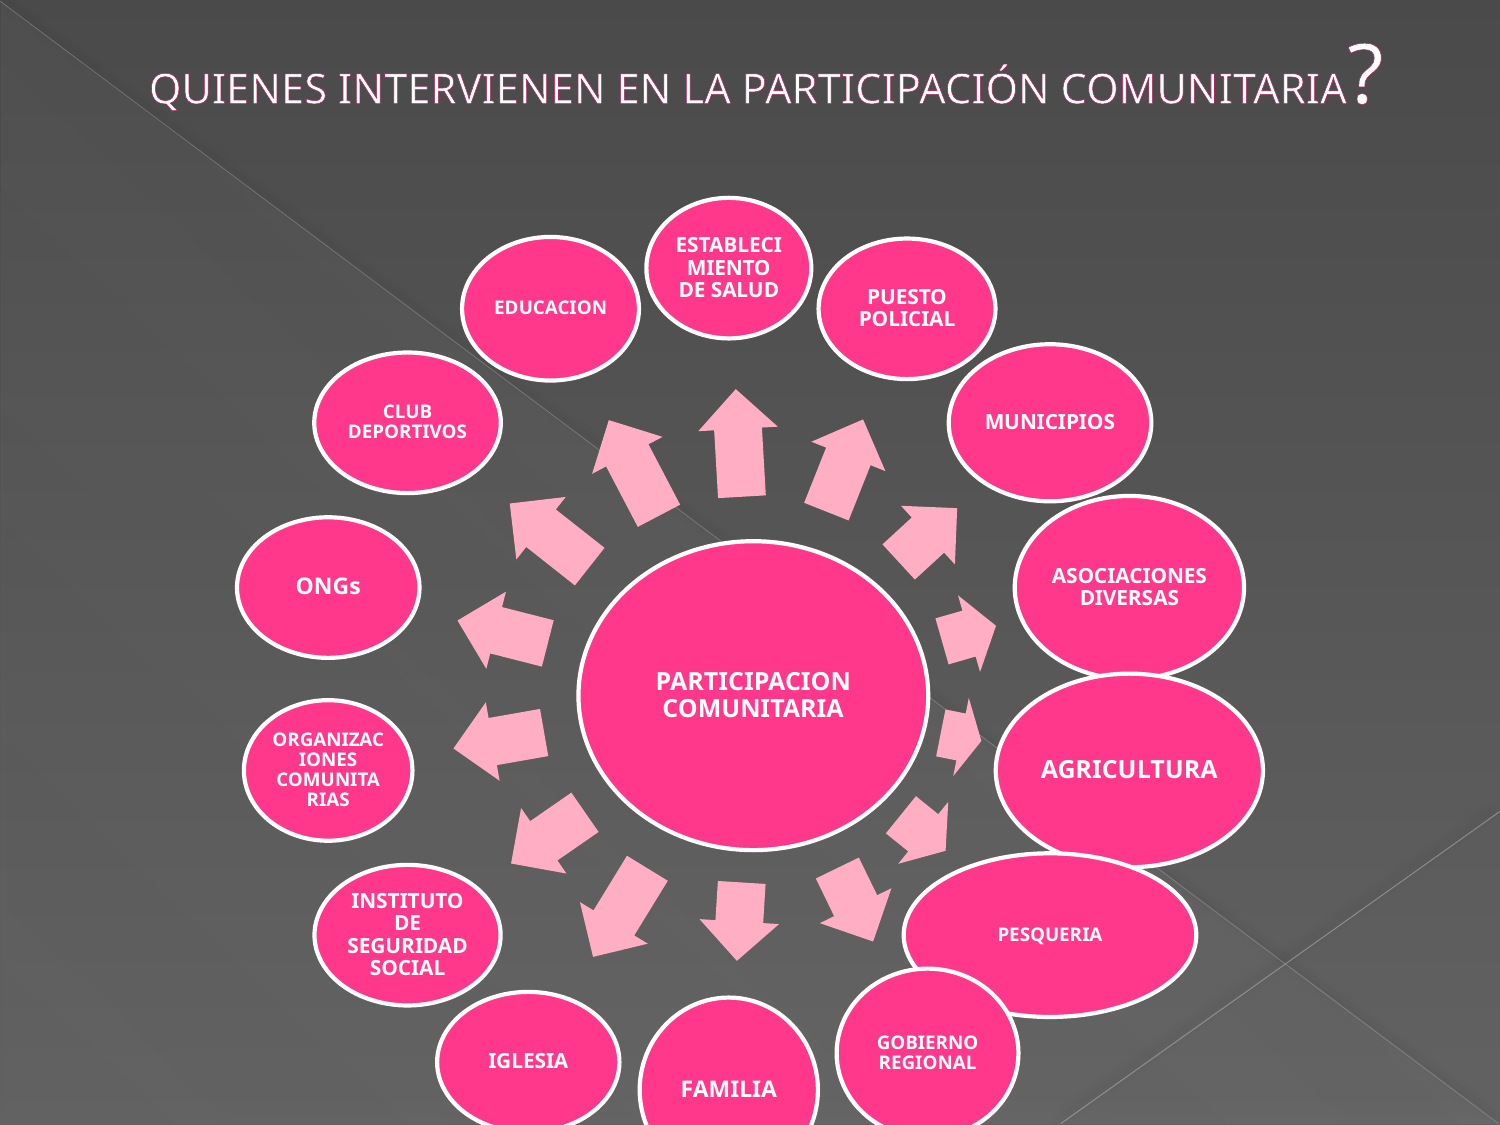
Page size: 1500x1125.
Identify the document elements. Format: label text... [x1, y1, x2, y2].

title QUIENES INTERVIENEN EN LA PARTICIPACIÓN COMUNITARIA? [0, 0, 1500, 197]
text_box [0, 207, 1500, 1125]
